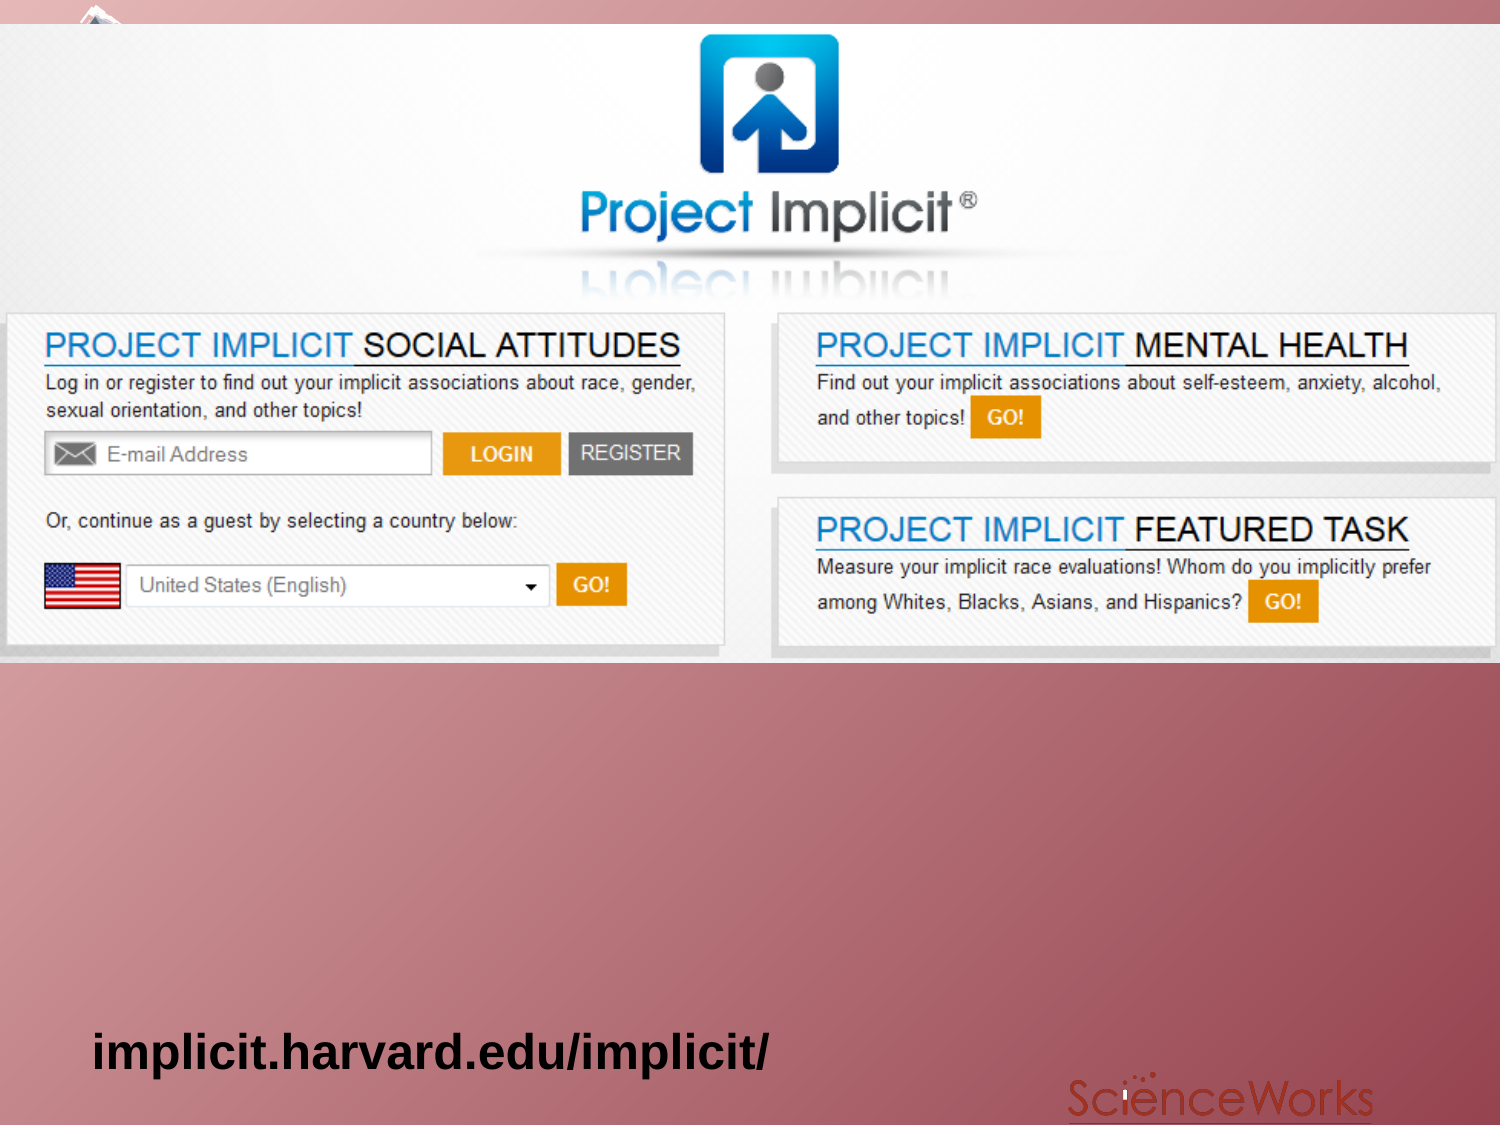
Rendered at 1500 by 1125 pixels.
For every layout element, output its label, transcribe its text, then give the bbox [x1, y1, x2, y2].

text_box implicit.harvard.edu/implicit/ [76, 1012, 786, 1088]
picture [0, 0, 1500, 664]
picture [1068, 1072, 1373, 1124]
